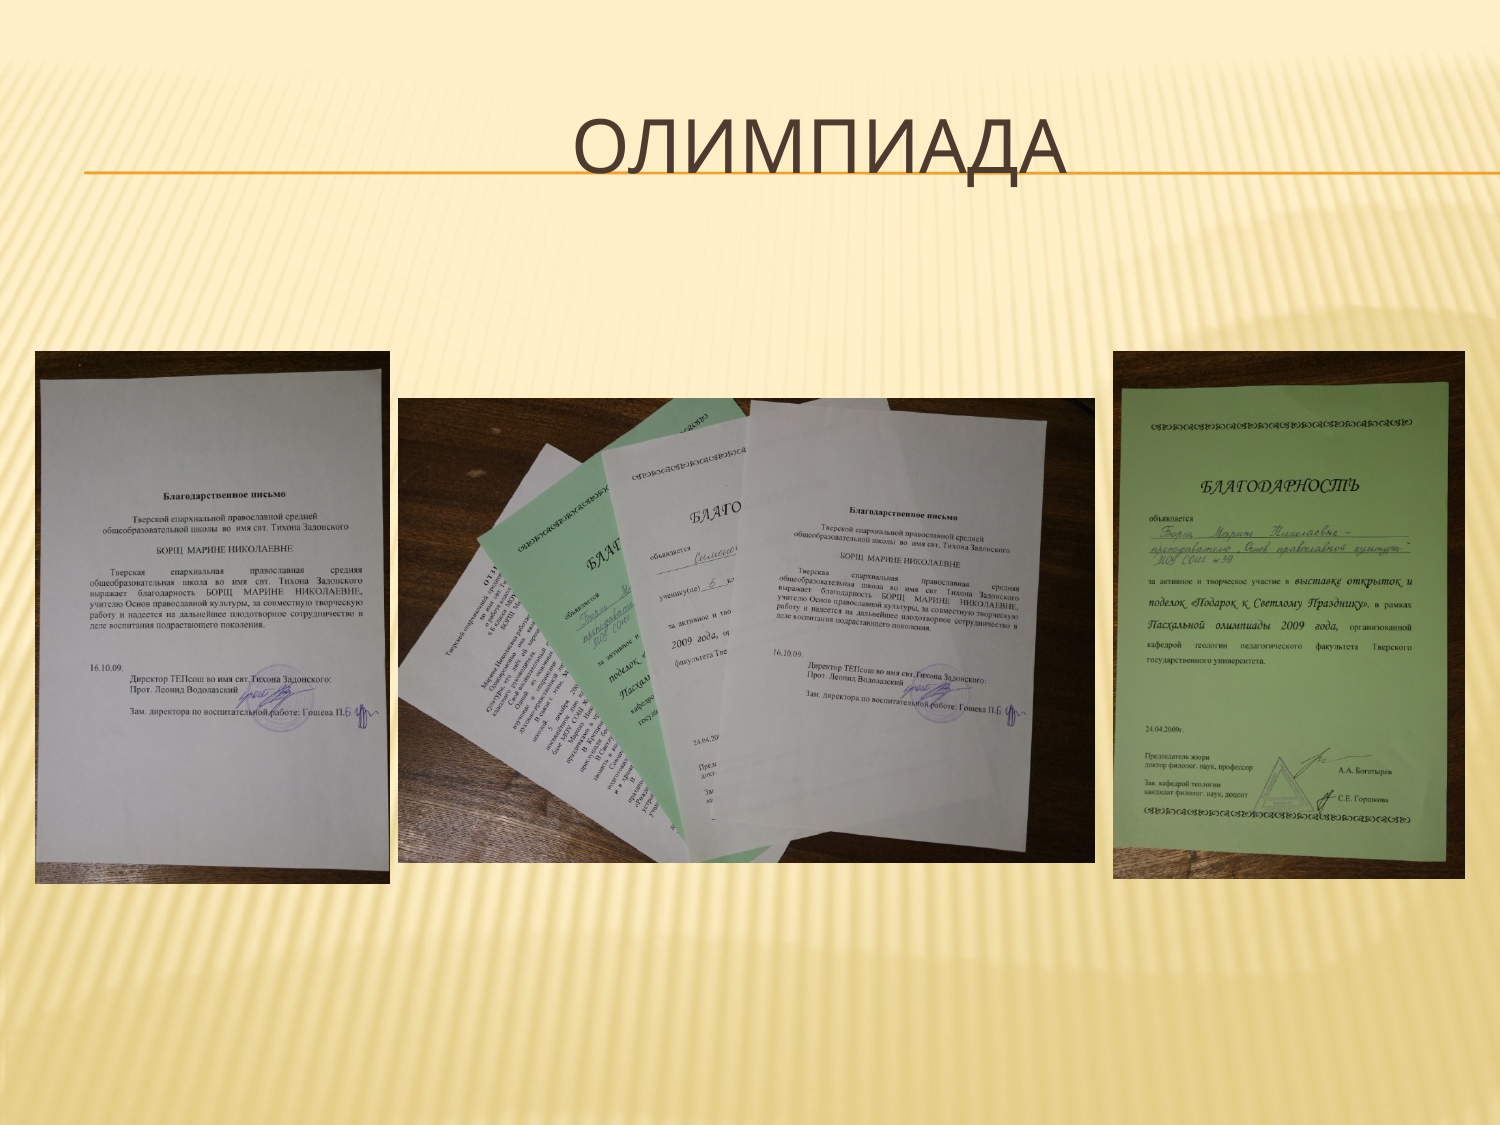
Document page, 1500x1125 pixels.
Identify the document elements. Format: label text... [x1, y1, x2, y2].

picture [398, 398, 1095, 863]
title Олимпиада [50, 75, 1475, 213]
picture [1112, 351, 1466, 880]
picture [34, 351, 391, 884]
